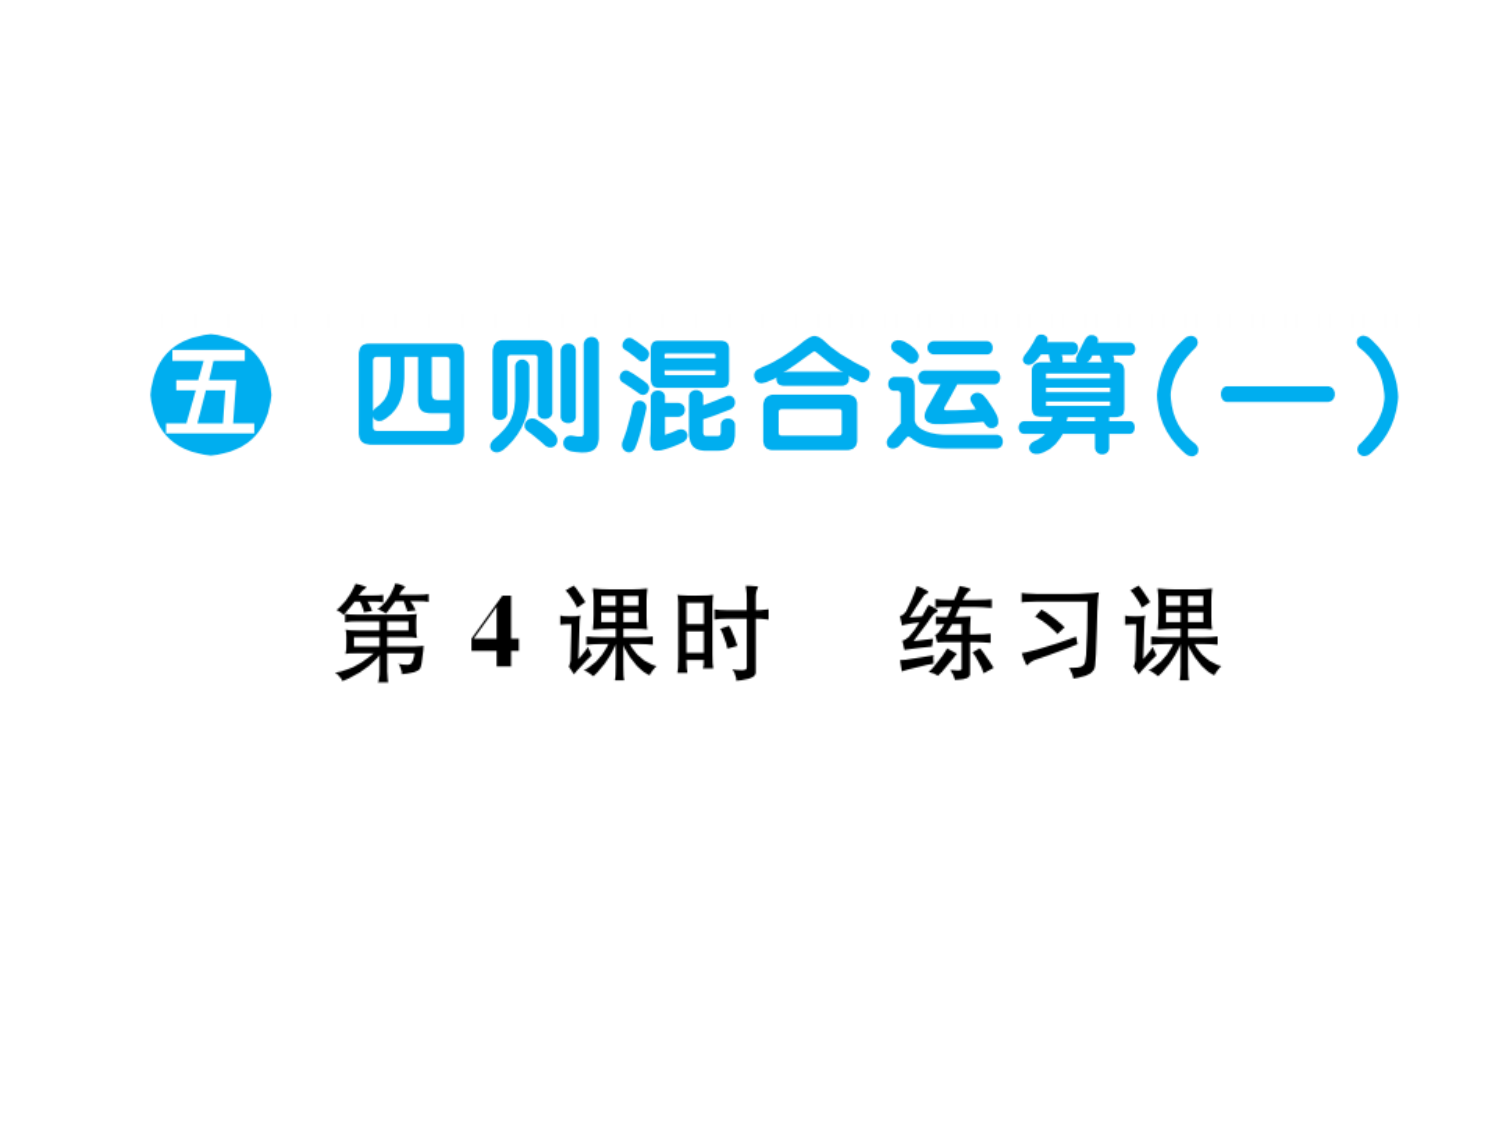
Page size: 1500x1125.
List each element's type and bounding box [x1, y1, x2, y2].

picture [135, 314, 1420, 480]
picture [323, 574, 1232, 694]
